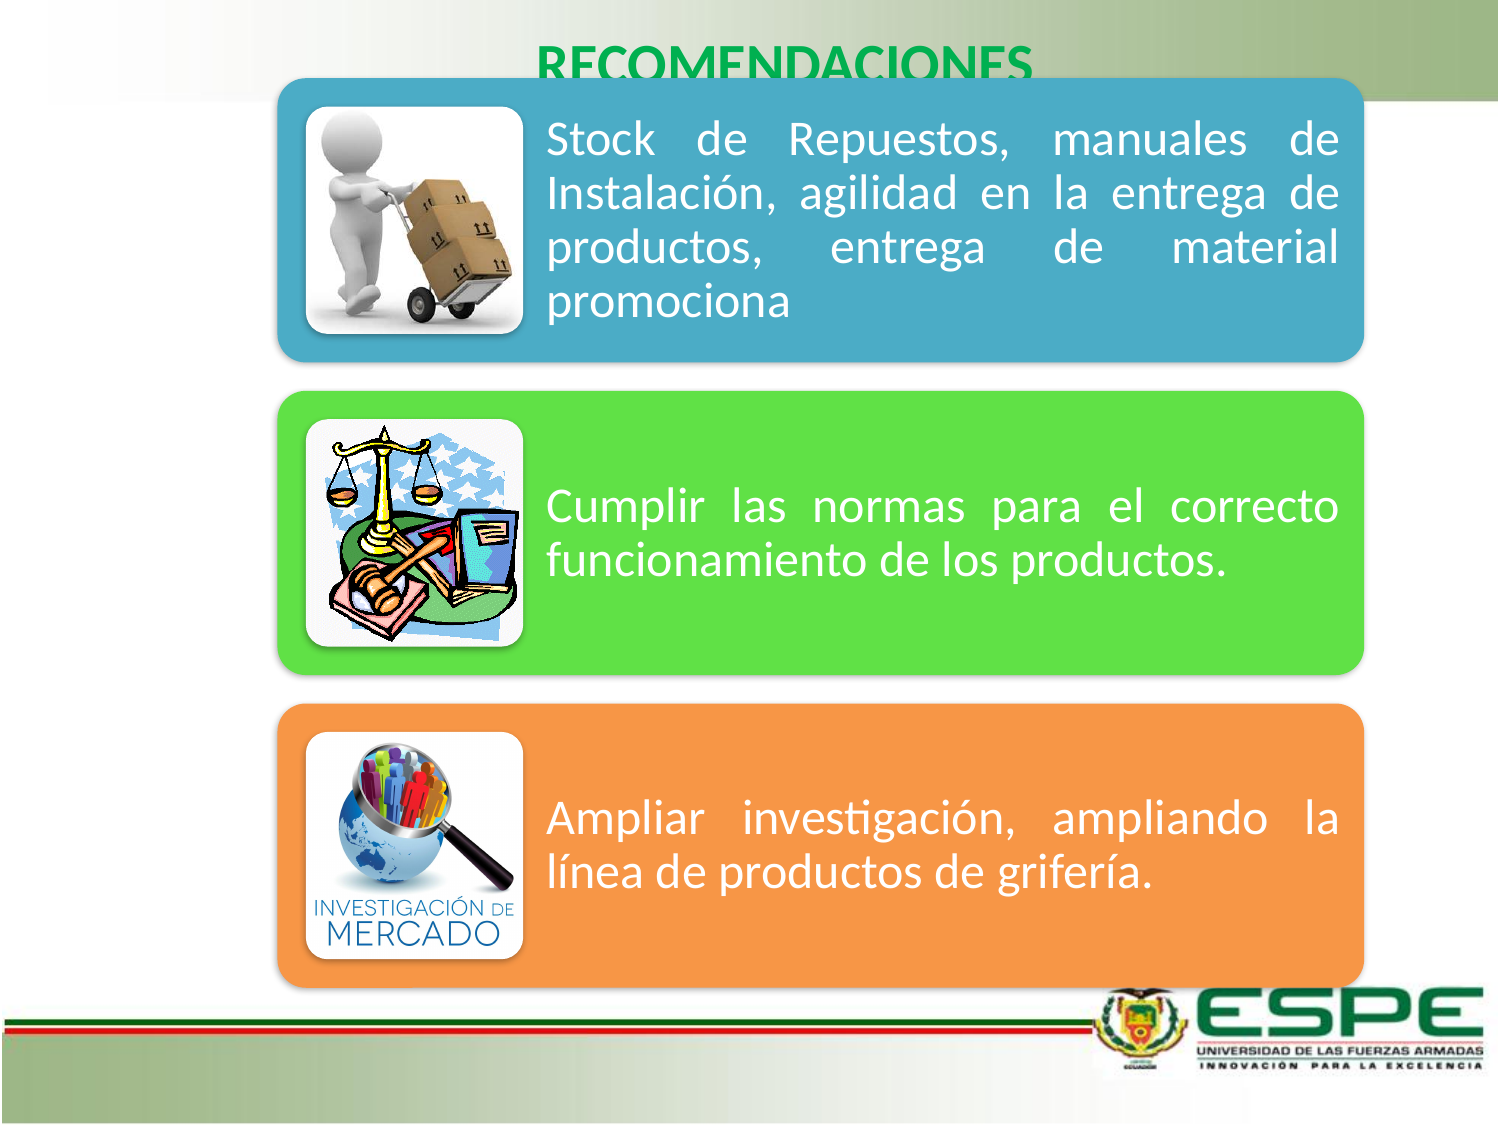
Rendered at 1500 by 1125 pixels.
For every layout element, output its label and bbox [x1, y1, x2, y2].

text_box [277, 77, 1365, 988]
picture [2, 0, 1498, 1125]
